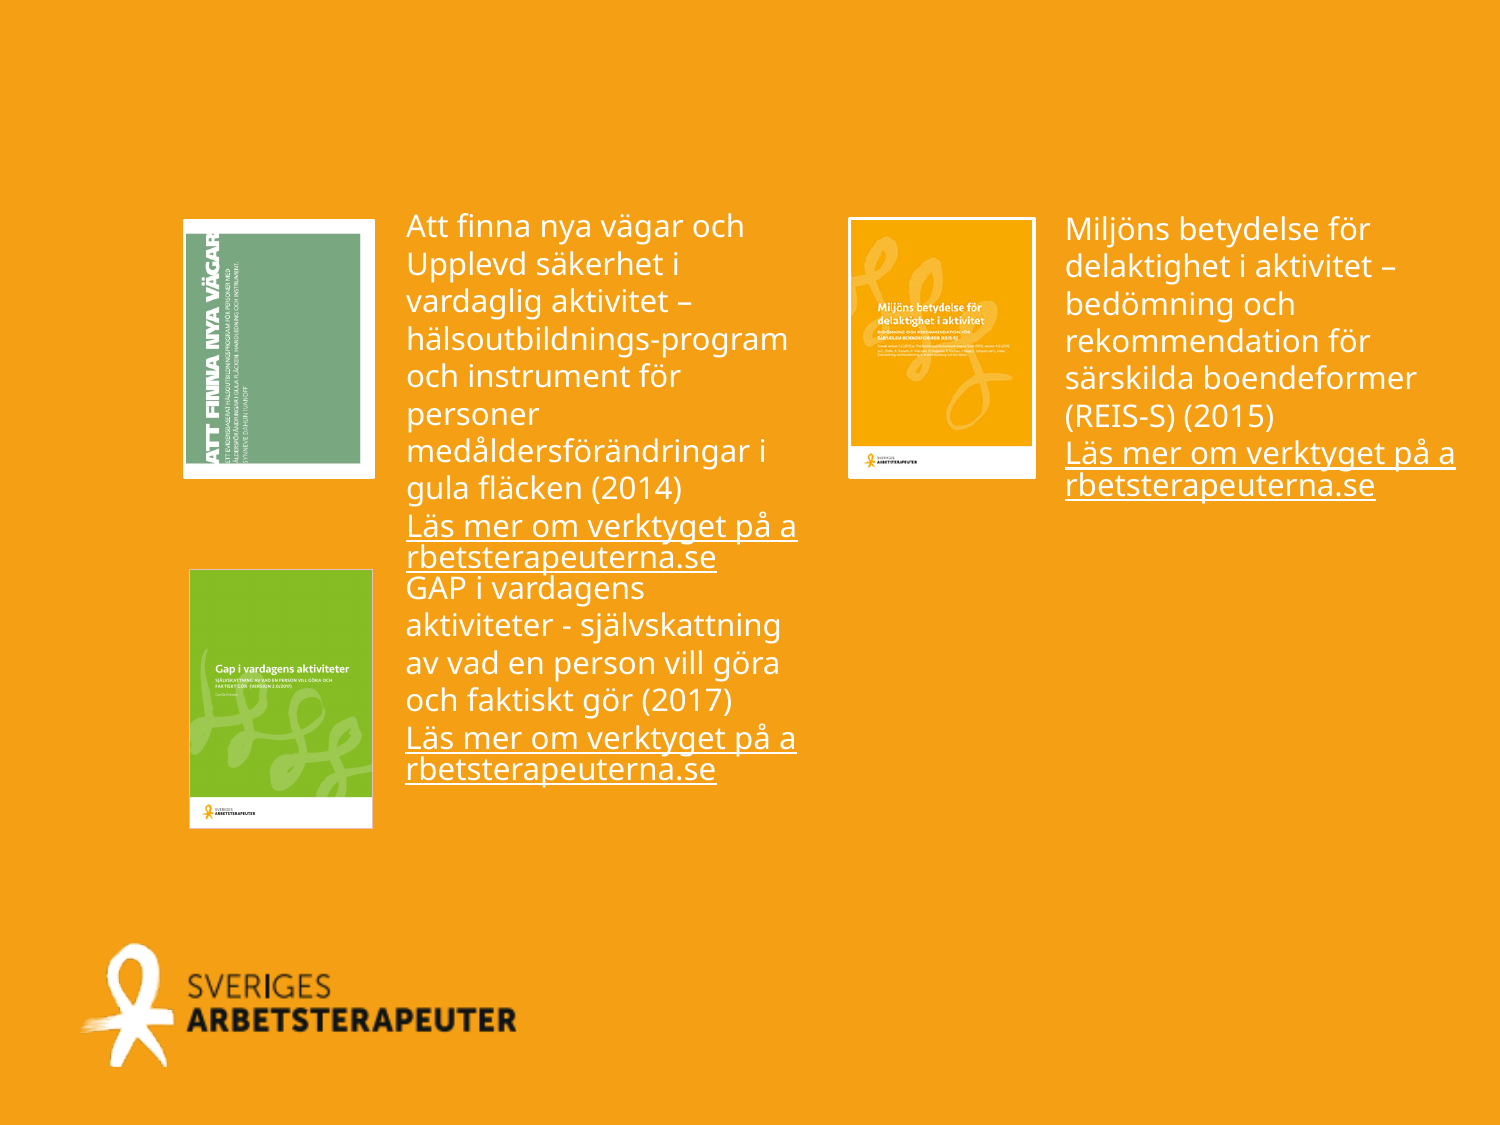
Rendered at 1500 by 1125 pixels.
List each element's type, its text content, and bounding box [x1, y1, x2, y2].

picture [189, 569, 373, 829]
text_box GAP i vardagens aktiviteter - självskattning av vad en person vill göra och faktiskt gör (2017) Läs mer om verktyget på arbetsterapeuterna.se [390, 560, 815, 769]
text_box Miljöns betydelse för delaktighet i aktivitet –bedömning och rekommendation för särskilda boendeformer (REIS-S) (2015) Läs mer om verktyget på arbetsterapeuterna.se [1049, 201, 1474, 484]
picture [185, 220, 373, 477]
picture [850, 219, 1033, 477]
text_box Att finna nya vägar och Upplevd säkerhet i vardaglig aktivitet – hälsoutbildnings-program och instrument för personer medåldersförändringar i gula fläcken (2014) Läs mer om verktyget på arbetsterapeuterna.se [391, 199, 816, 557]
